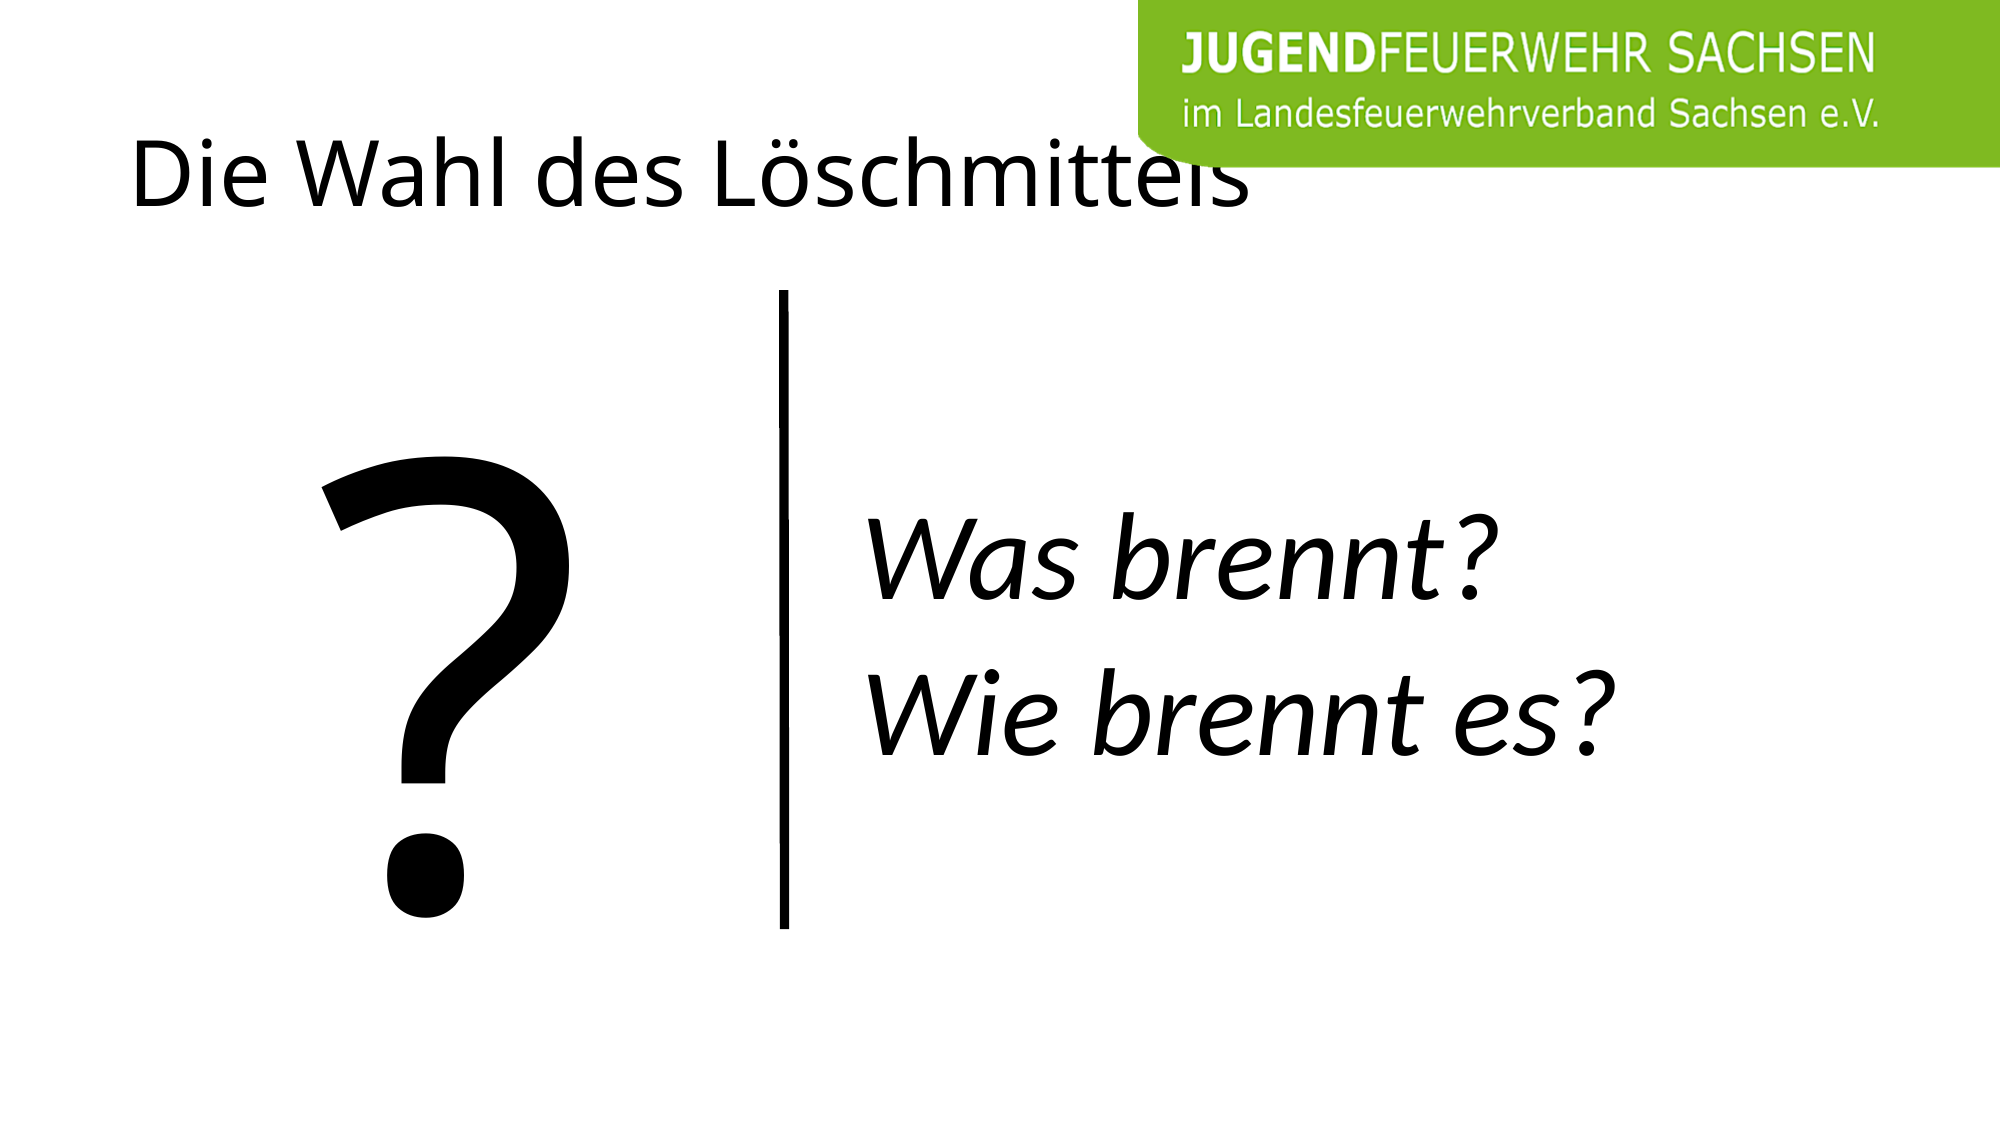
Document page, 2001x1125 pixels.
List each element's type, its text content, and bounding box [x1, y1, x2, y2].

list Was brennt? Wie brennt es? [846, 484, 1642, 735]
picture [1138, 0, 2000, 169]
text_box ? [299, 277, 610, 1042]
title Die Wahl des Löschmittels [113, 67, 1839, 286]
